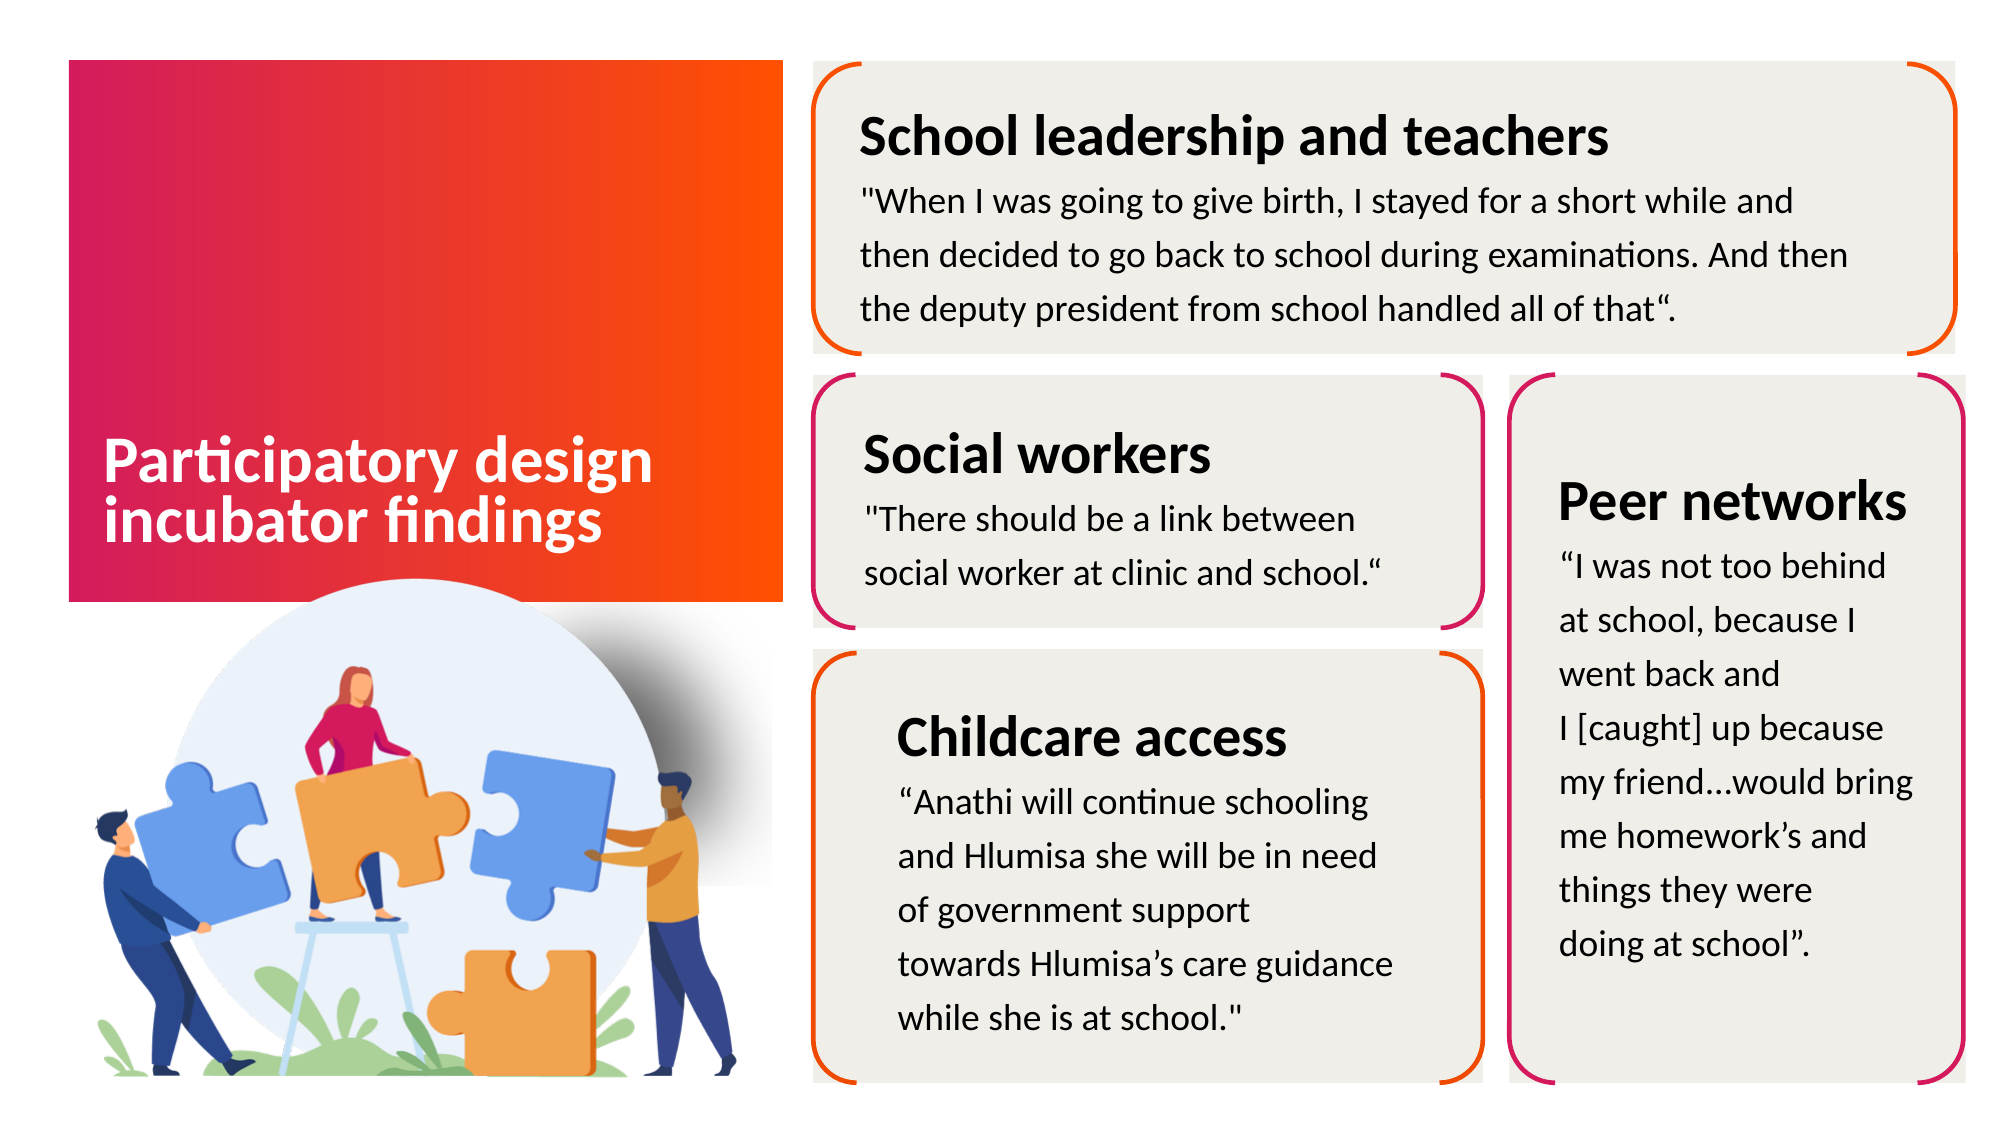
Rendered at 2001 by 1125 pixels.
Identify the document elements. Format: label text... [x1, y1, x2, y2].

text_box [1928, 374, 1966, 1083]
text_box [1448, 598, 1483, 629]
text_box [813, 374, 846, 405]
text_box [813, 649, 859, 684]
text_box [812, 373, 1484, 629]
picture [82, 553, 753, 1094]
text_box [1920, 317, 1956, 354]
text_box [1508, 373, 1965, 1084]
text_box [1451, 1052, 1483, 1083]
list School leadership and teachers "When I was going to give birth, I stayed for a short while and then decided to go back to school during examinations. And then the deputy president from school handled all of that“. [859, 354, 1873, 729]
text_box [812, 652, 1484, 1084]
title Participatory design incubator findings [103, 224, 749, 552]
text_box [813, 598, 848, 629]
text_box [813, 318, 849, 354]
text_box [1509, 1049, 1543, 1083]
text_box [813, 60, 1956, 101]
text_box [813, 1051, 845, 1083]
text_box [1450, 374, 1483, 405]
text_box [812, 63, 1957, 355]
